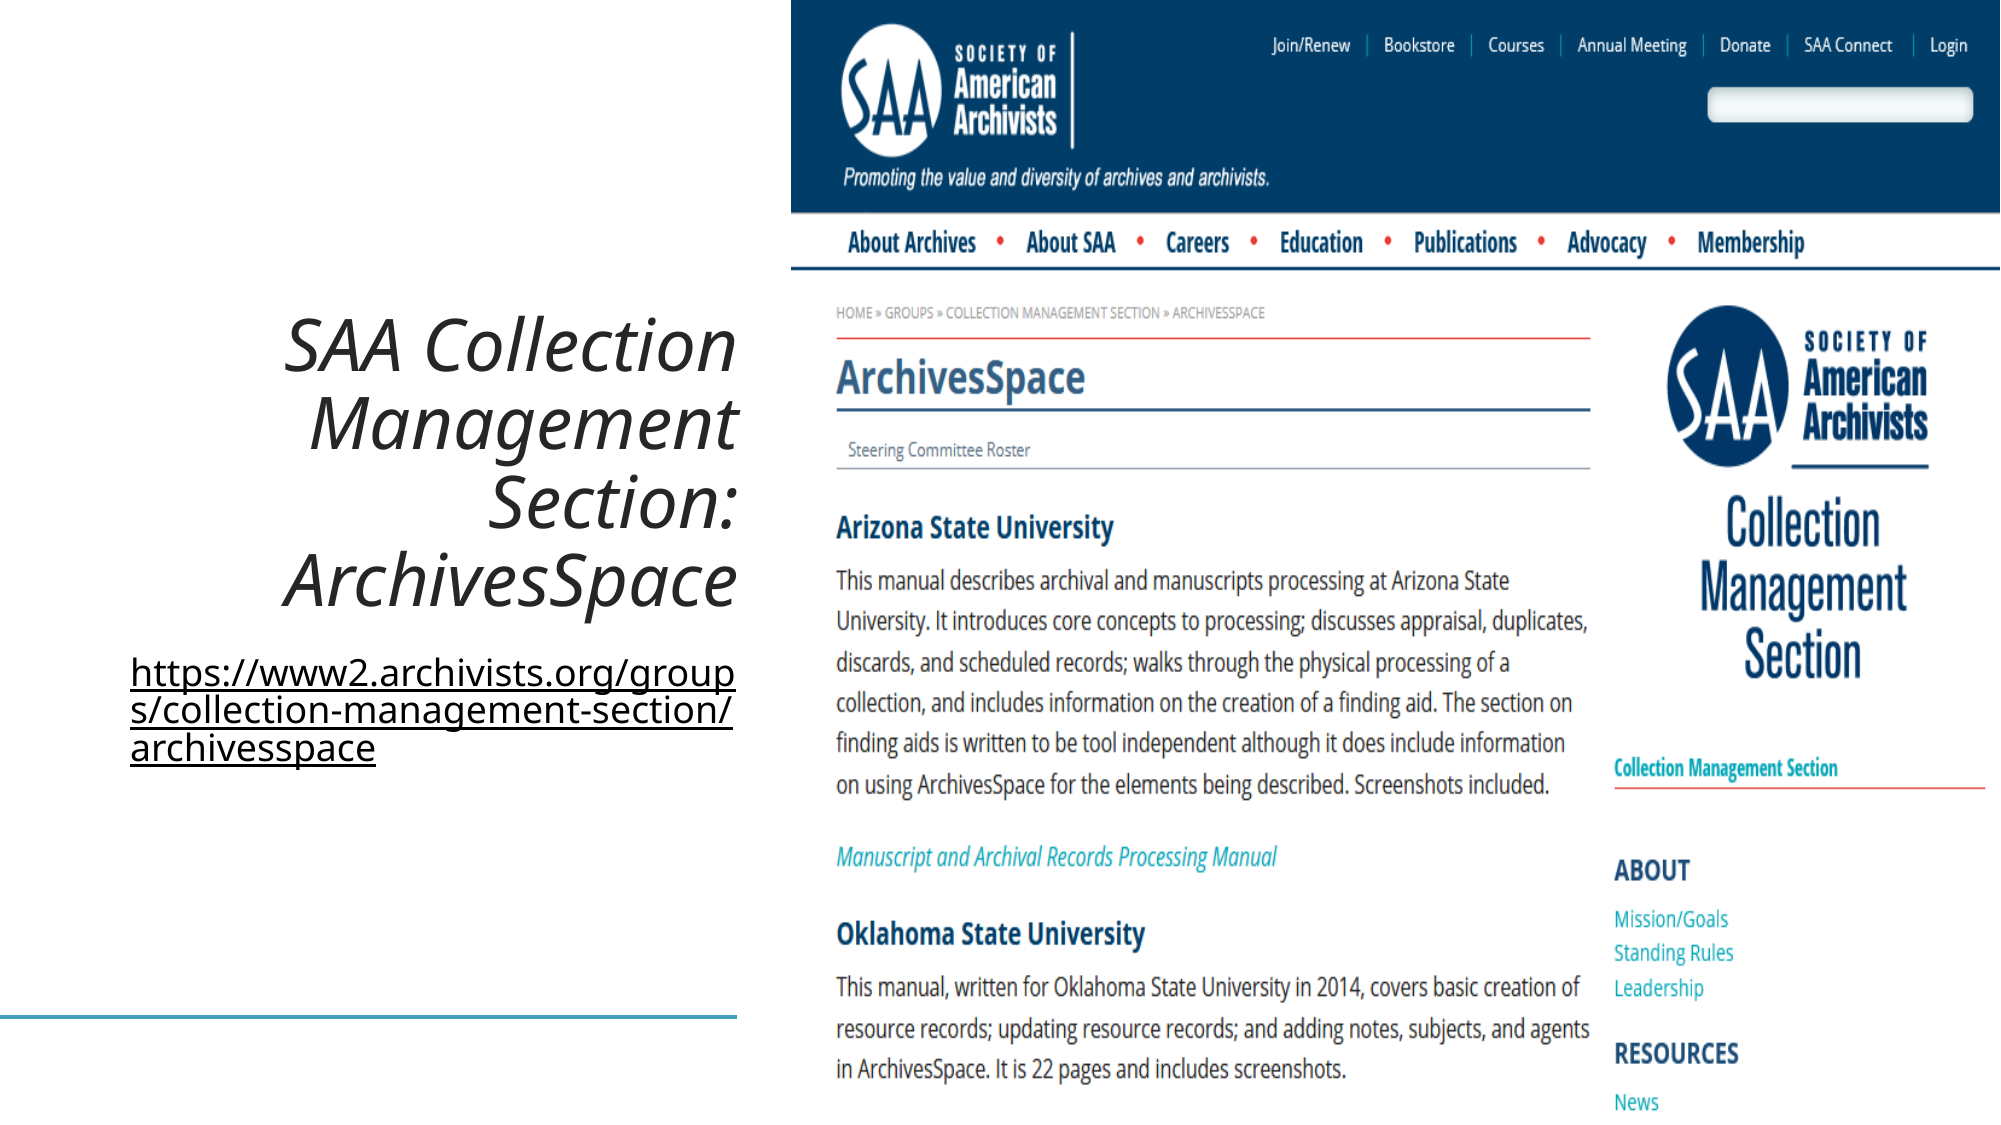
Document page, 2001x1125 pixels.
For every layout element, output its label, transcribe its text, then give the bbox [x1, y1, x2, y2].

title SAA Collection Management Section: ArchivesSpace [140, 298, 754, 630]
picture [791, 0, 2000, 1125]
text_box https://www2.archivists.org/groups/collection-management-section/archivesspace [115, 641, 755, 753]
